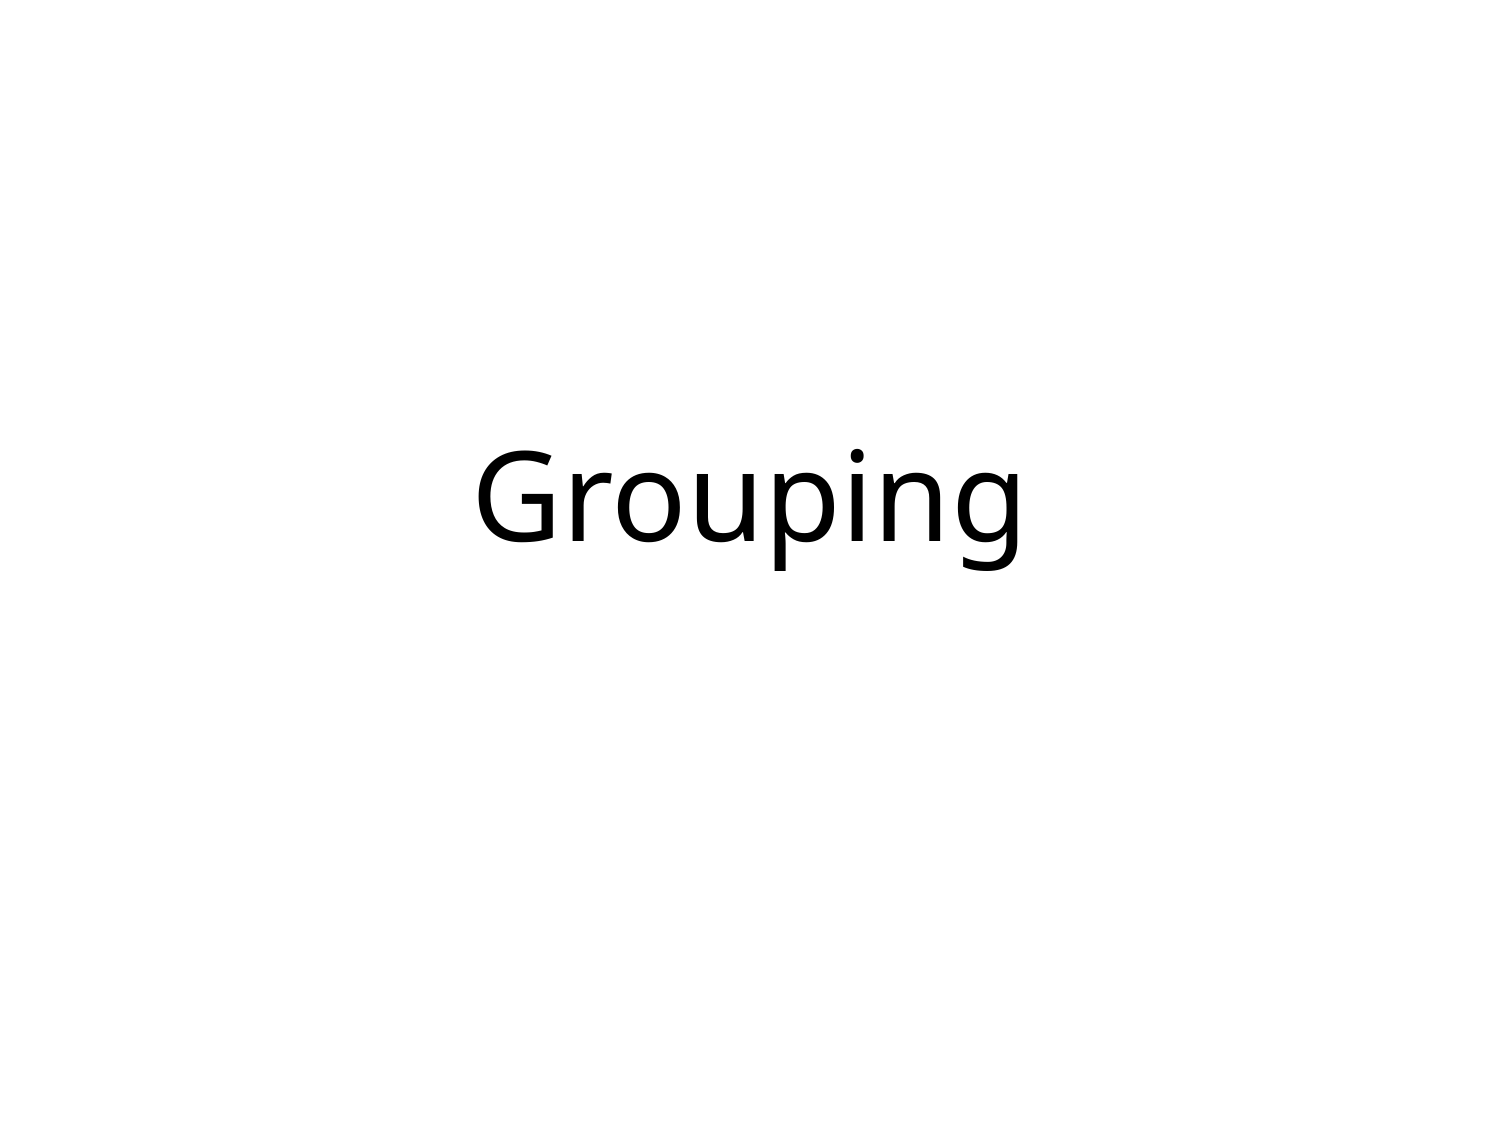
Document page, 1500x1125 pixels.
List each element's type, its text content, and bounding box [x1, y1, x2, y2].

title Grouping [112, 184, 1388, 576]
